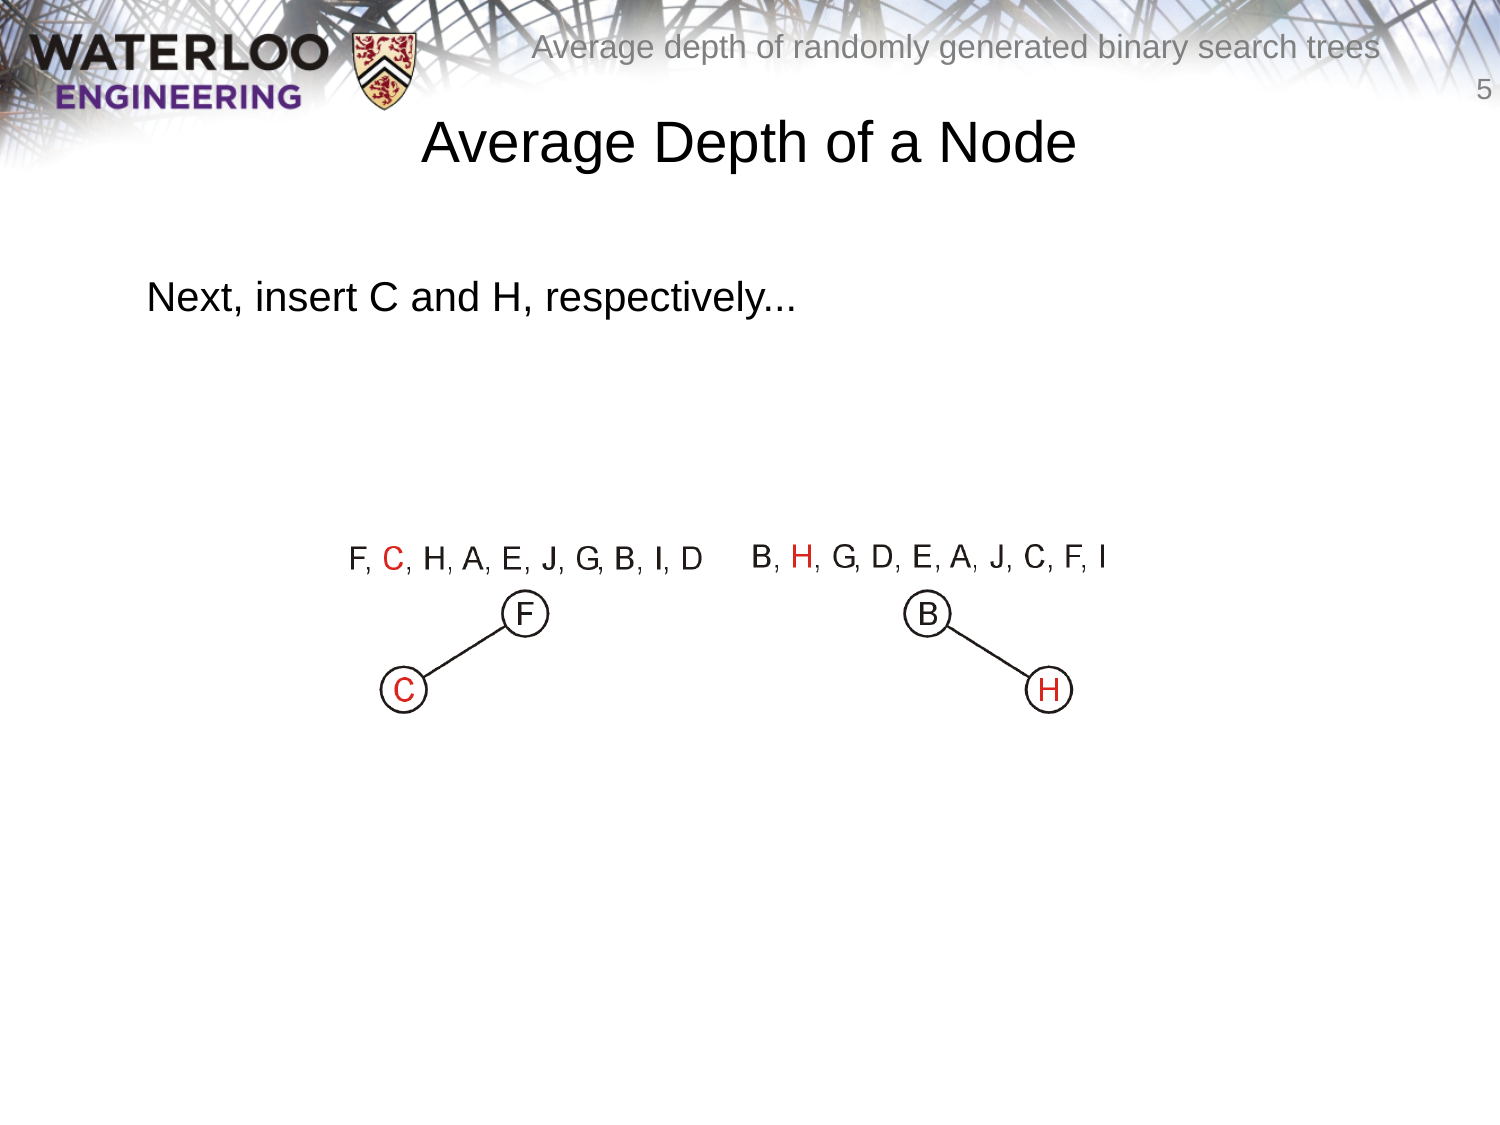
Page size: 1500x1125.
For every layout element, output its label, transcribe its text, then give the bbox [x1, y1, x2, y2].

title Average Depth of a Node [74, 44, 1426, 233]
picture [0, 0, 1500, 1125]
list Next, insert C and H, respectively... [74, 262, 1426, 1006]
